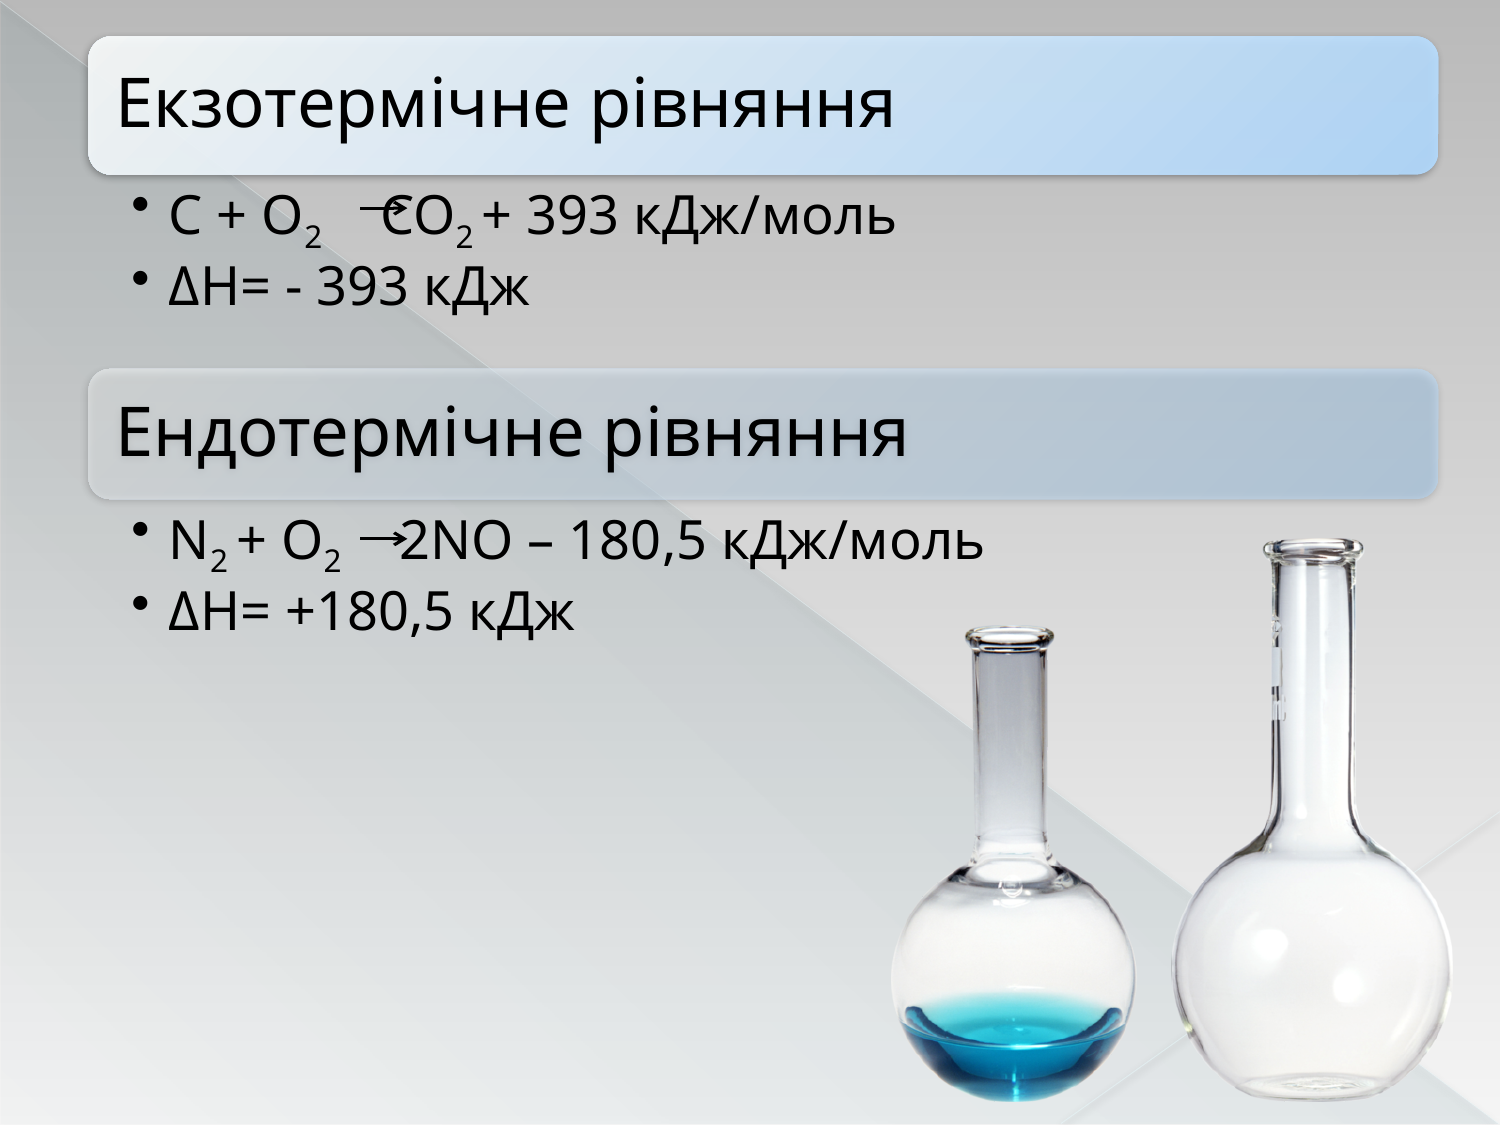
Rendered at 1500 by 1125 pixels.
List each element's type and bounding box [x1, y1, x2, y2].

picture [891, 538, 1453, 1102]
list [88, 30, 1439, 782]
